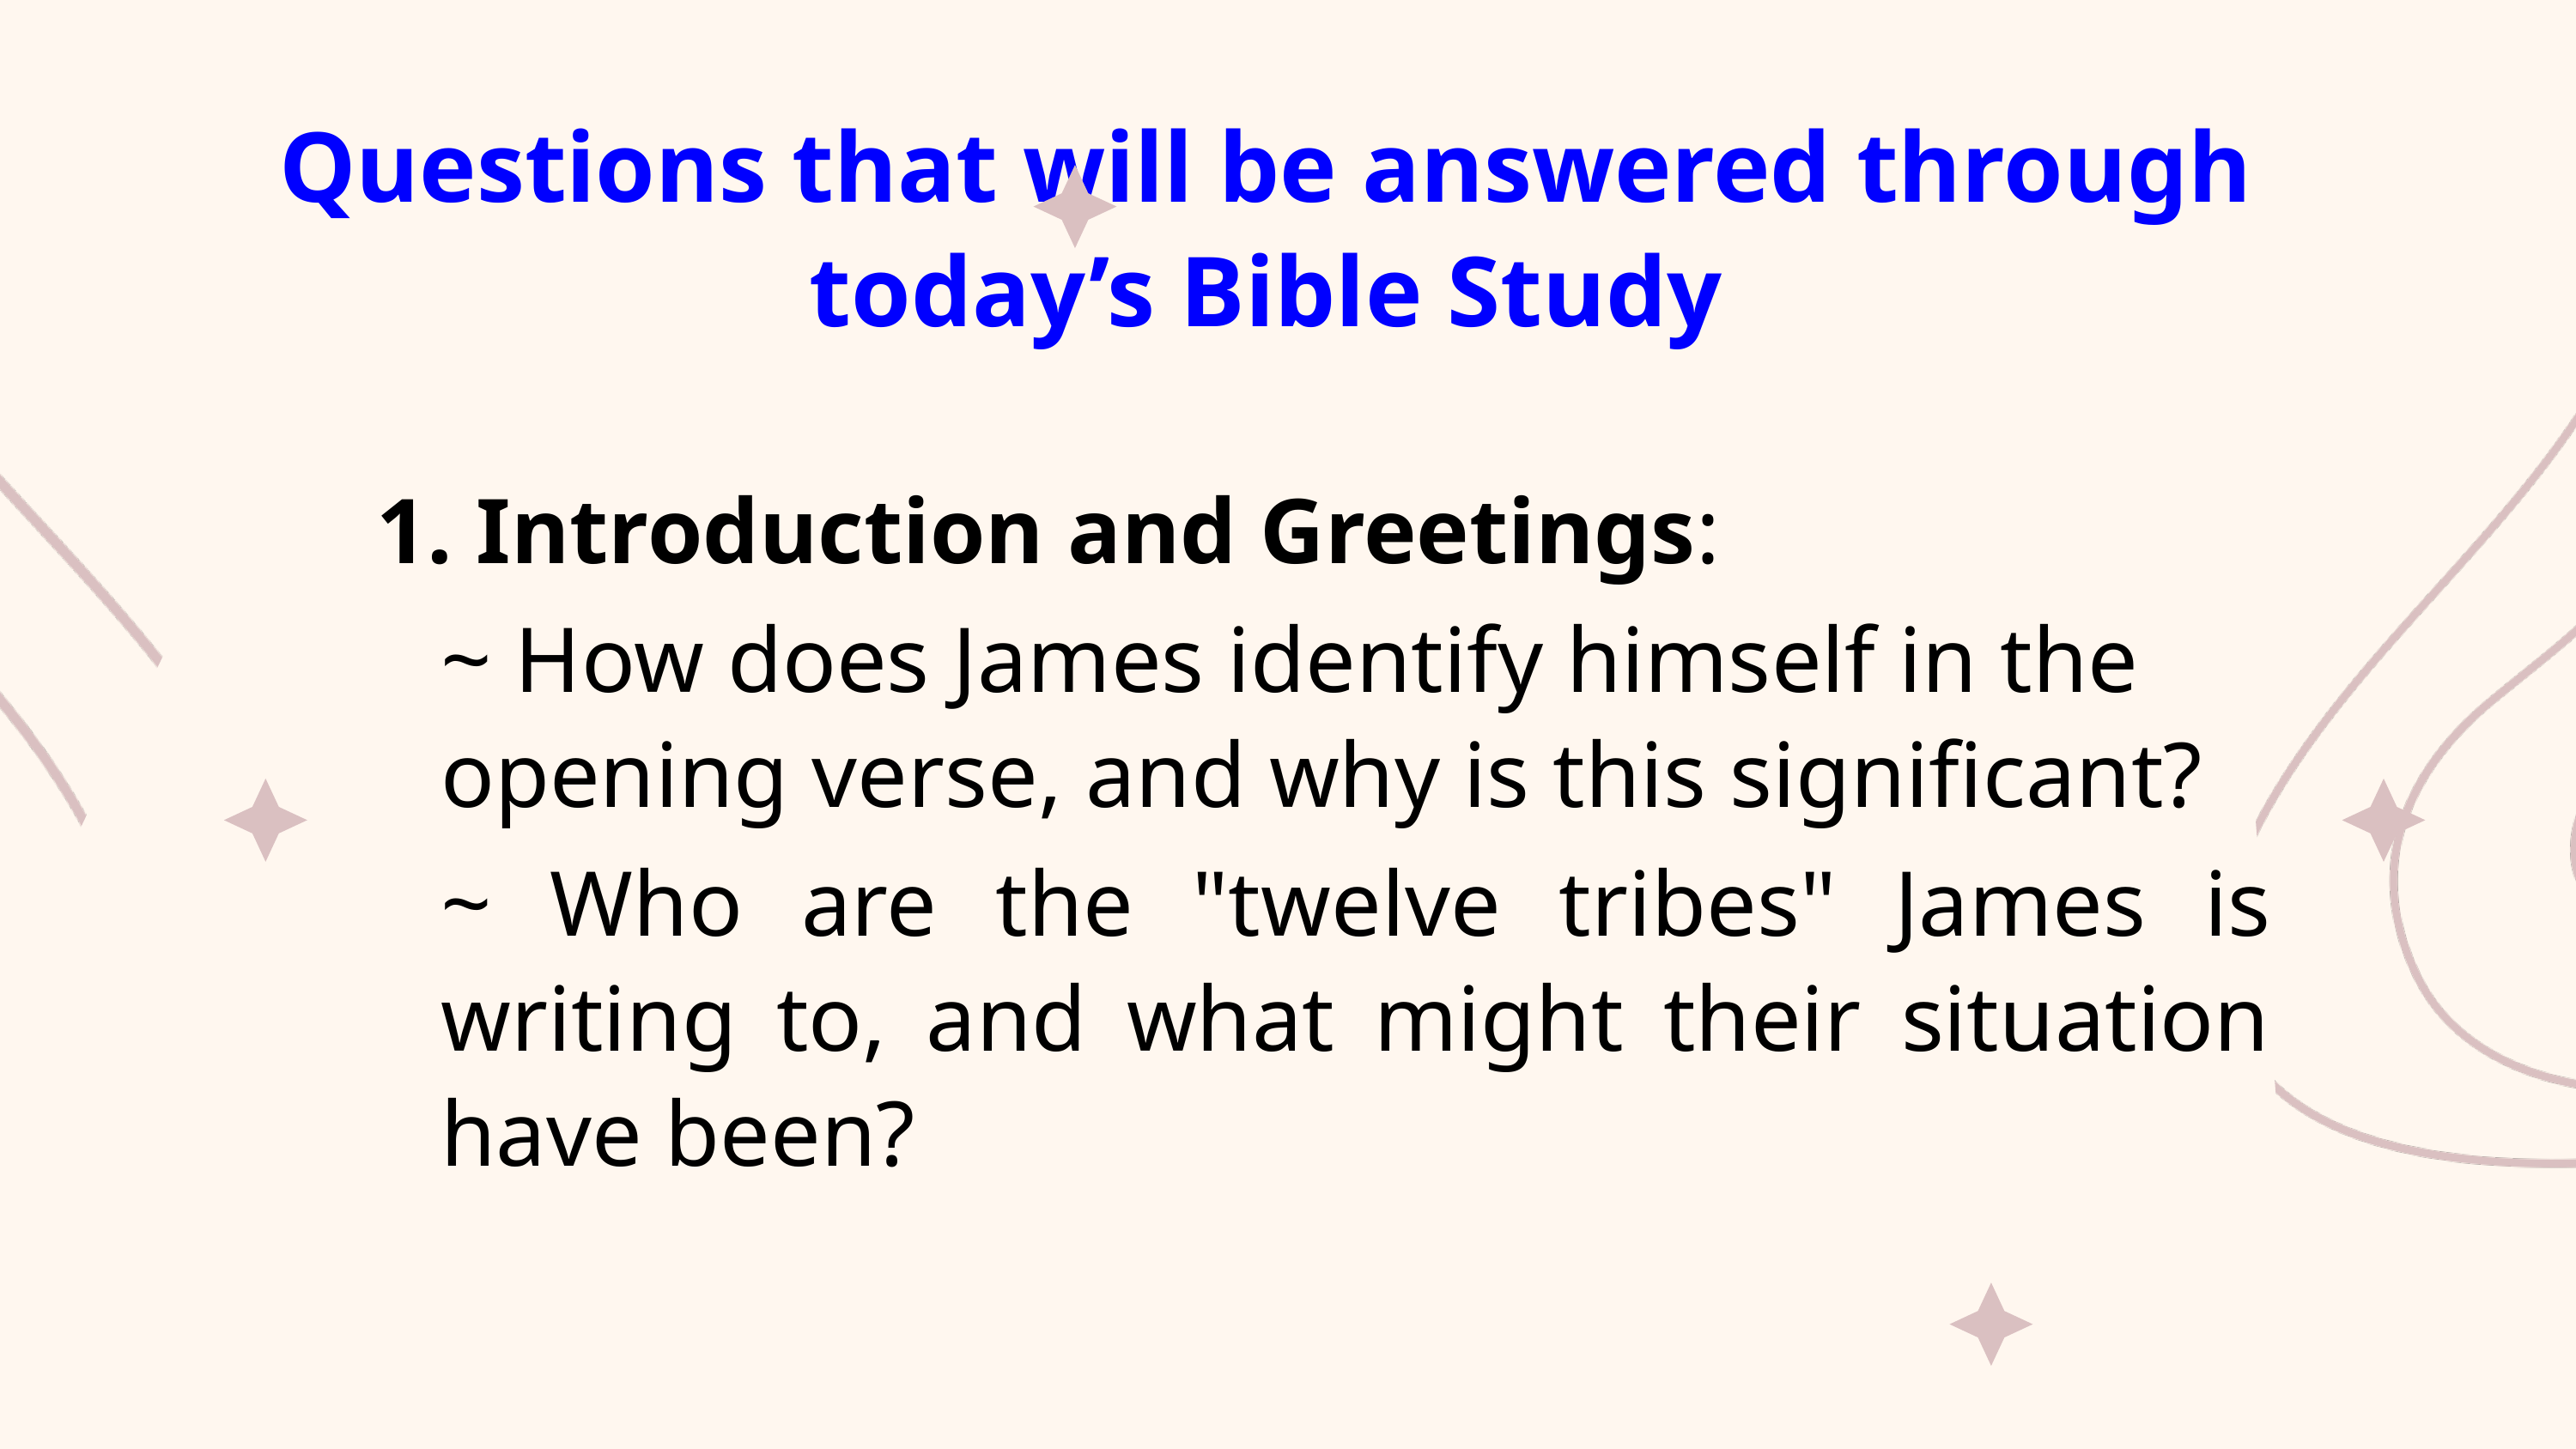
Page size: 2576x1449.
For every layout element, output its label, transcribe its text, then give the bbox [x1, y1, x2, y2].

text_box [1033, 164, 1117, 249]
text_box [223, 778, 308, 863]
text_box Questions that will be answered through today’s Bible Study [170, 97, 2362, 346]
text_box Introduction and Greetings: ~ How does James identify himself in the opening verse, and why is this significant? ~ Who are the "twelve tribes" James is writing to, and what might their situation have been? [363, 460, 2286, 1312]
text_box [2213, 215, 2576, 1325]
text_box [1949, 1282, 2033, 1367]
text_box [0, 63, 364, 996]
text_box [2342, 778, 2426, 863]
